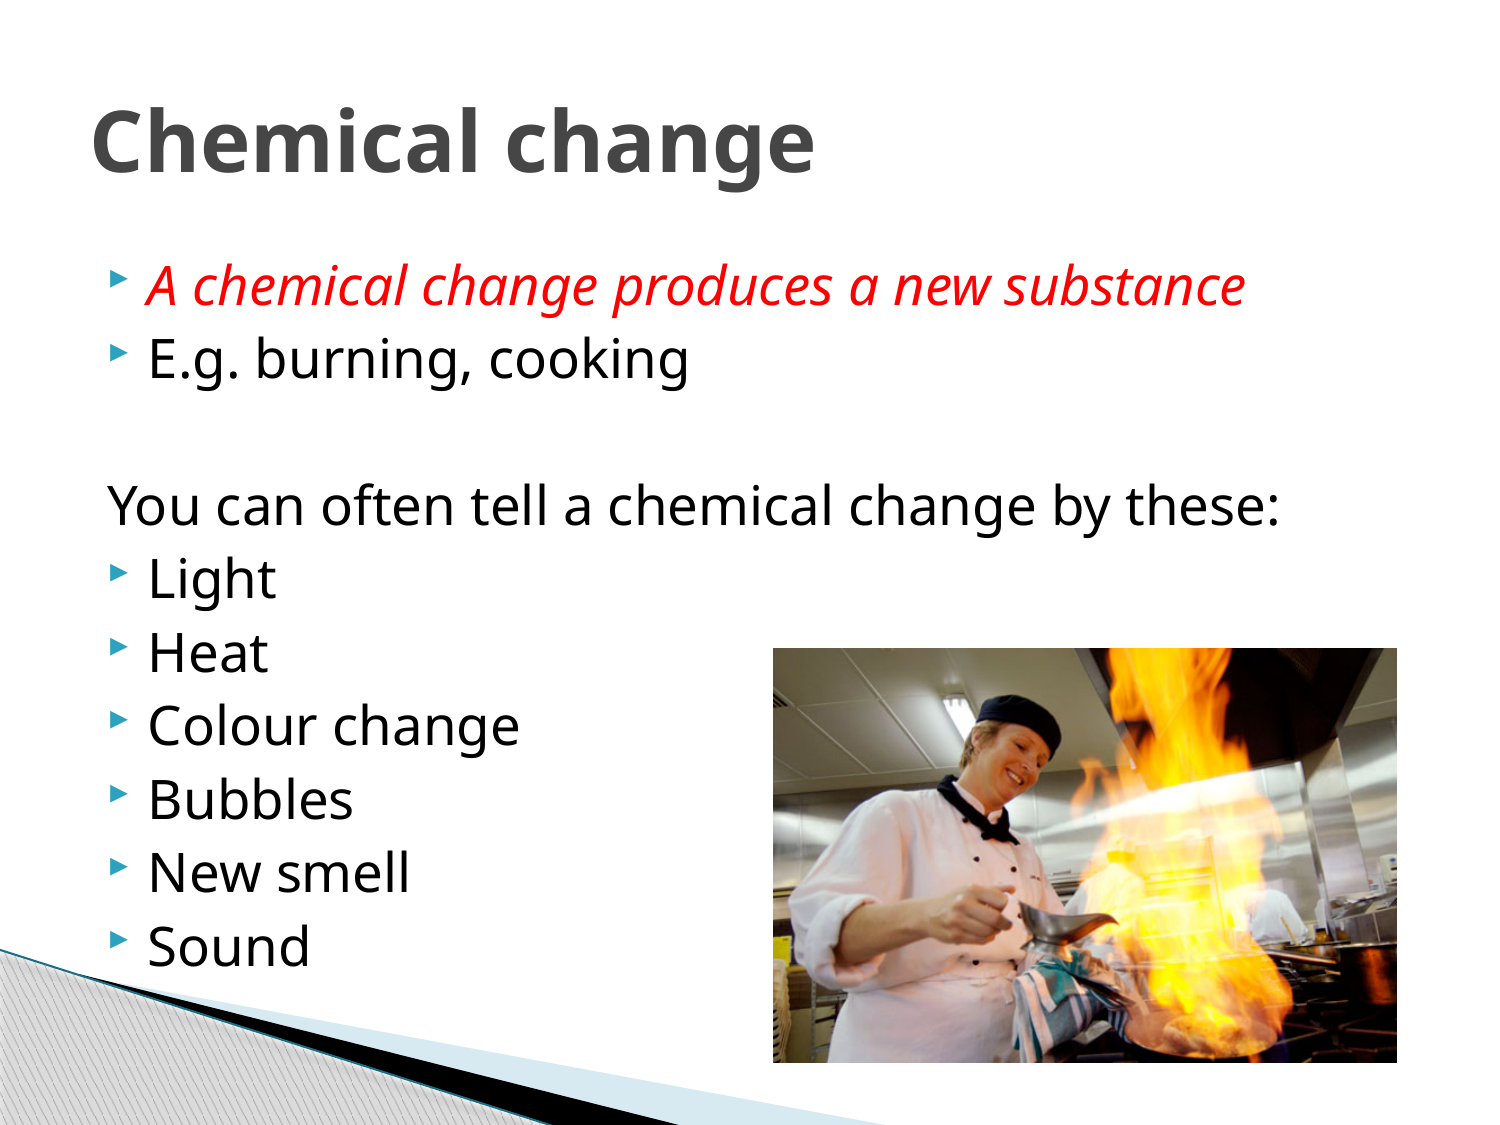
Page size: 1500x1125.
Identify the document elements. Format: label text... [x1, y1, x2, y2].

list A chemical change produces a new substance E.g. burning, cooking You can often tell a chemical change by these: Light Heat Colour change Bubbles New smell Sound [75, 243, 1425, 986]
title Chemical change [75, 45, 1425, 233]
picture [773, 648, 1397, 1064]
